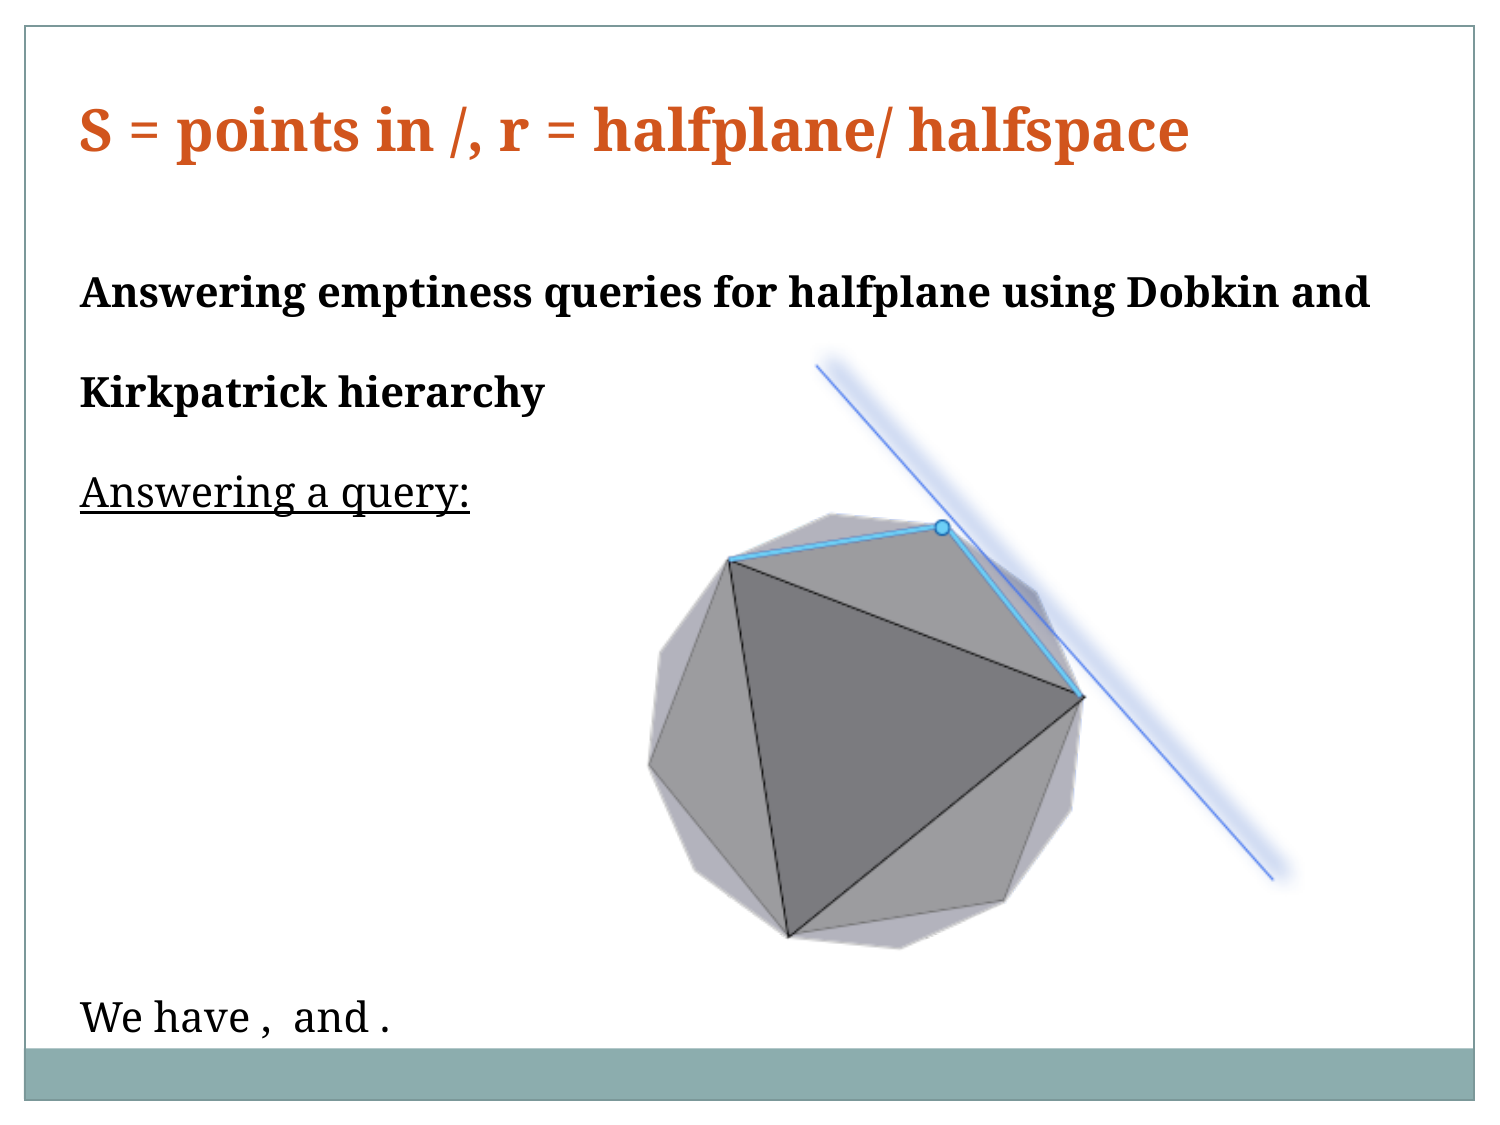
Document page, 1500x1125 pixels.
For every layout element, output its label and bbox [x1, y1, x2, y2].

text_box [0, 0, 1500, 75]
picture [560, 326, 1341, 997]
